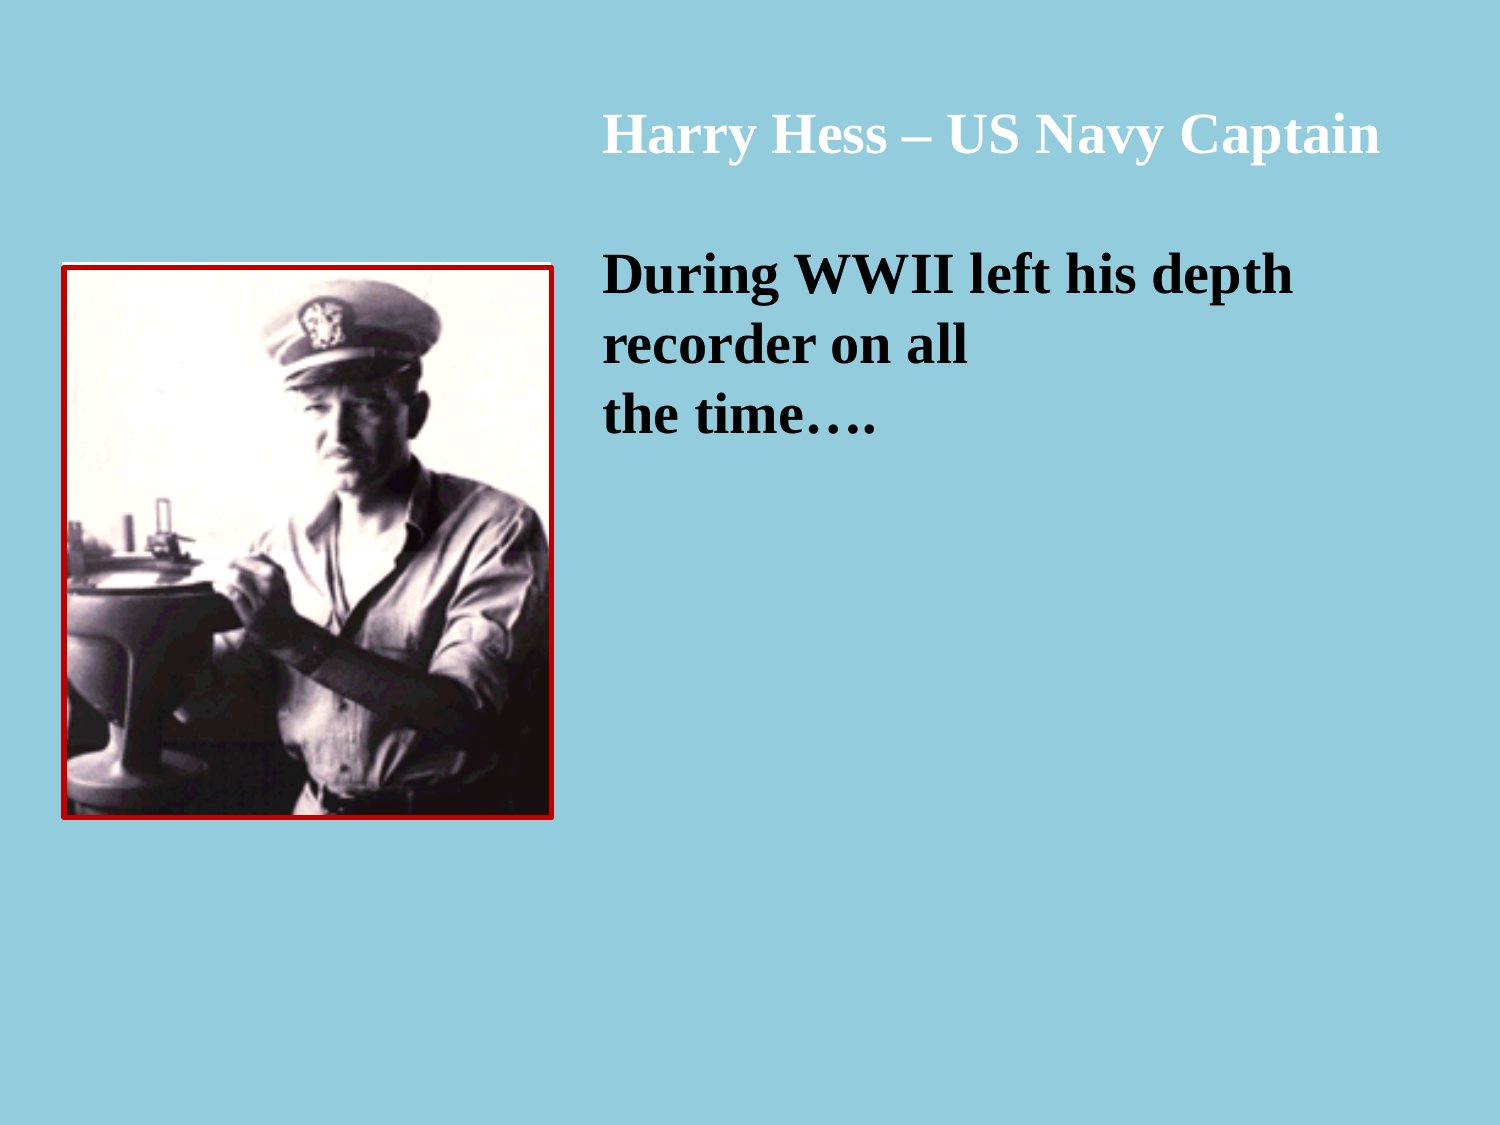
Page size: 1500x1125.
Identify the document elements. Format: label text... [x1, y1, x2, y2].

text_box Harry Hess – US Navy Captain During WWII left his depth recorder on all the time…. [587, 87, 1425, 523]
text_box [62, 262, 552, 818]
